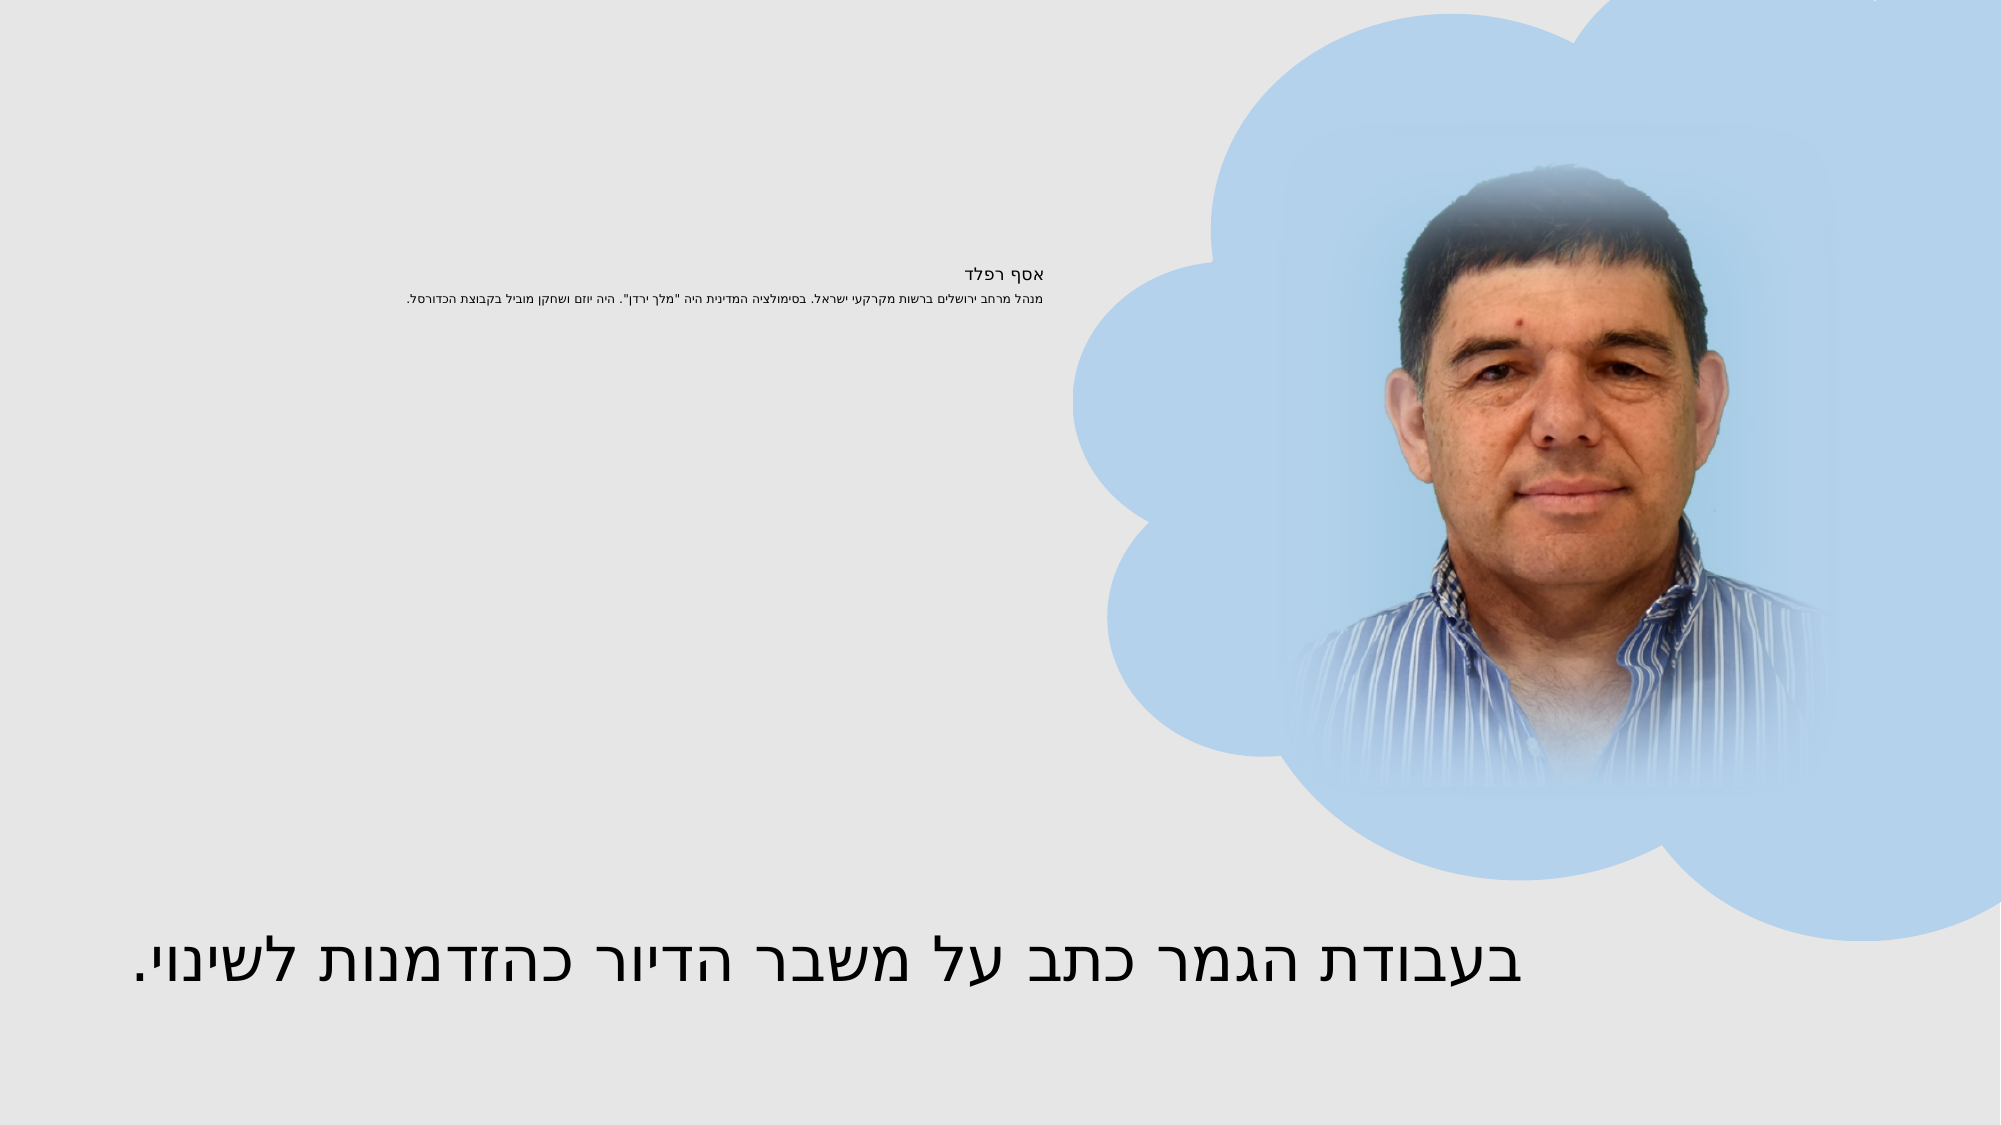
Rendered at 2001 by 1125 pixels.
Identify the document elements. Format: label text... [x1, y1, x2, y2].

text_box [1071, 0, 2000, 943]
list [1271, 114, 1845, 804]
title אסף רפלד מנהל מרחב ירושלים ברשות מקרקעי ישראל. בסימולציה המדינית היה "מלך ירדן". היה יוזם ושחקן מוביל בקבוצת הכדורסל. [132, 148, 1060, 315]
text_box בעבודת הגמר כתב על משבר הדיור כהזדמנות לשינוי. [79, 669, 1541, 1010]
